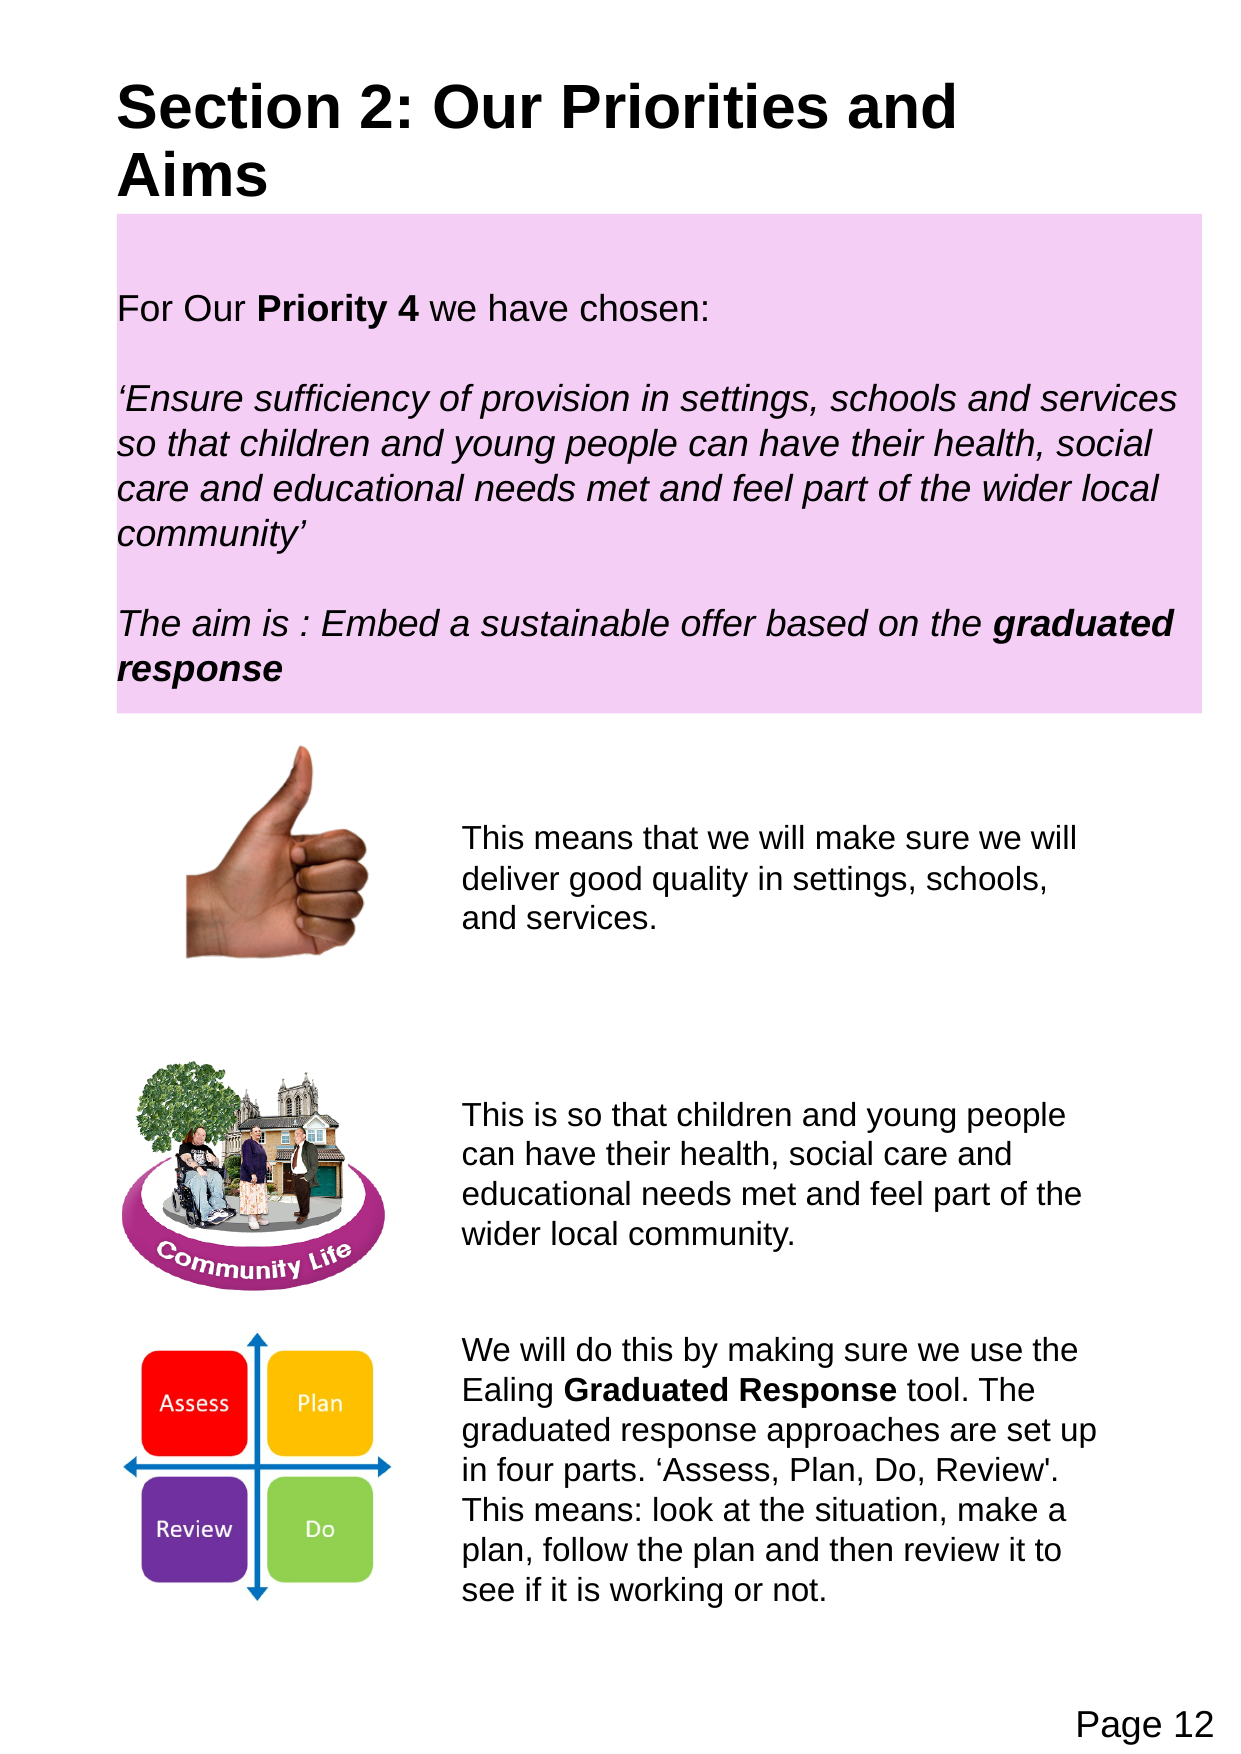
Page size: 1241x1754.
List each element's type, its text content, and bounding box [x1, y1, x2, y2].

text_box Page 12 [1029, 1692, 1241, 1753]
picture [168, 743, 387, 961]
picture [109, 1324, 397, 1612]
text_box We will do this by making sure we use the Ealing Graduated Response tool. The graduated response approaches are set up in four parts. ‘Assess, Plan, Do, Review'. This means: look at the situation, make a plan, follow the plan and then review it to see if it is working or not. [461, 1335, 1108, 1601]
text_box Section 2: Our Priorities and Aims [116, 75, 1121, 213]
picture [120, 1039, 386, 1306]
text_box This means that we will make sure we will deliver good quality in settings, schools, and services. [461, 743, 1108, 1010]
text_box This is so that children and young people can have their health, social care and educational needs met and feel part of the wider local community. [461, 1039, 1108, 1306]
text_box For Our Priority 4 we have chosen: ‘Ensure sufficiency of provision in settings, schools and services so that children and young people can have their health, social care and educational needs met and feel part of the wider local community’ The aim is : Embed a sustainable offer based on the graduated response [116, 213, 1202, 714]
